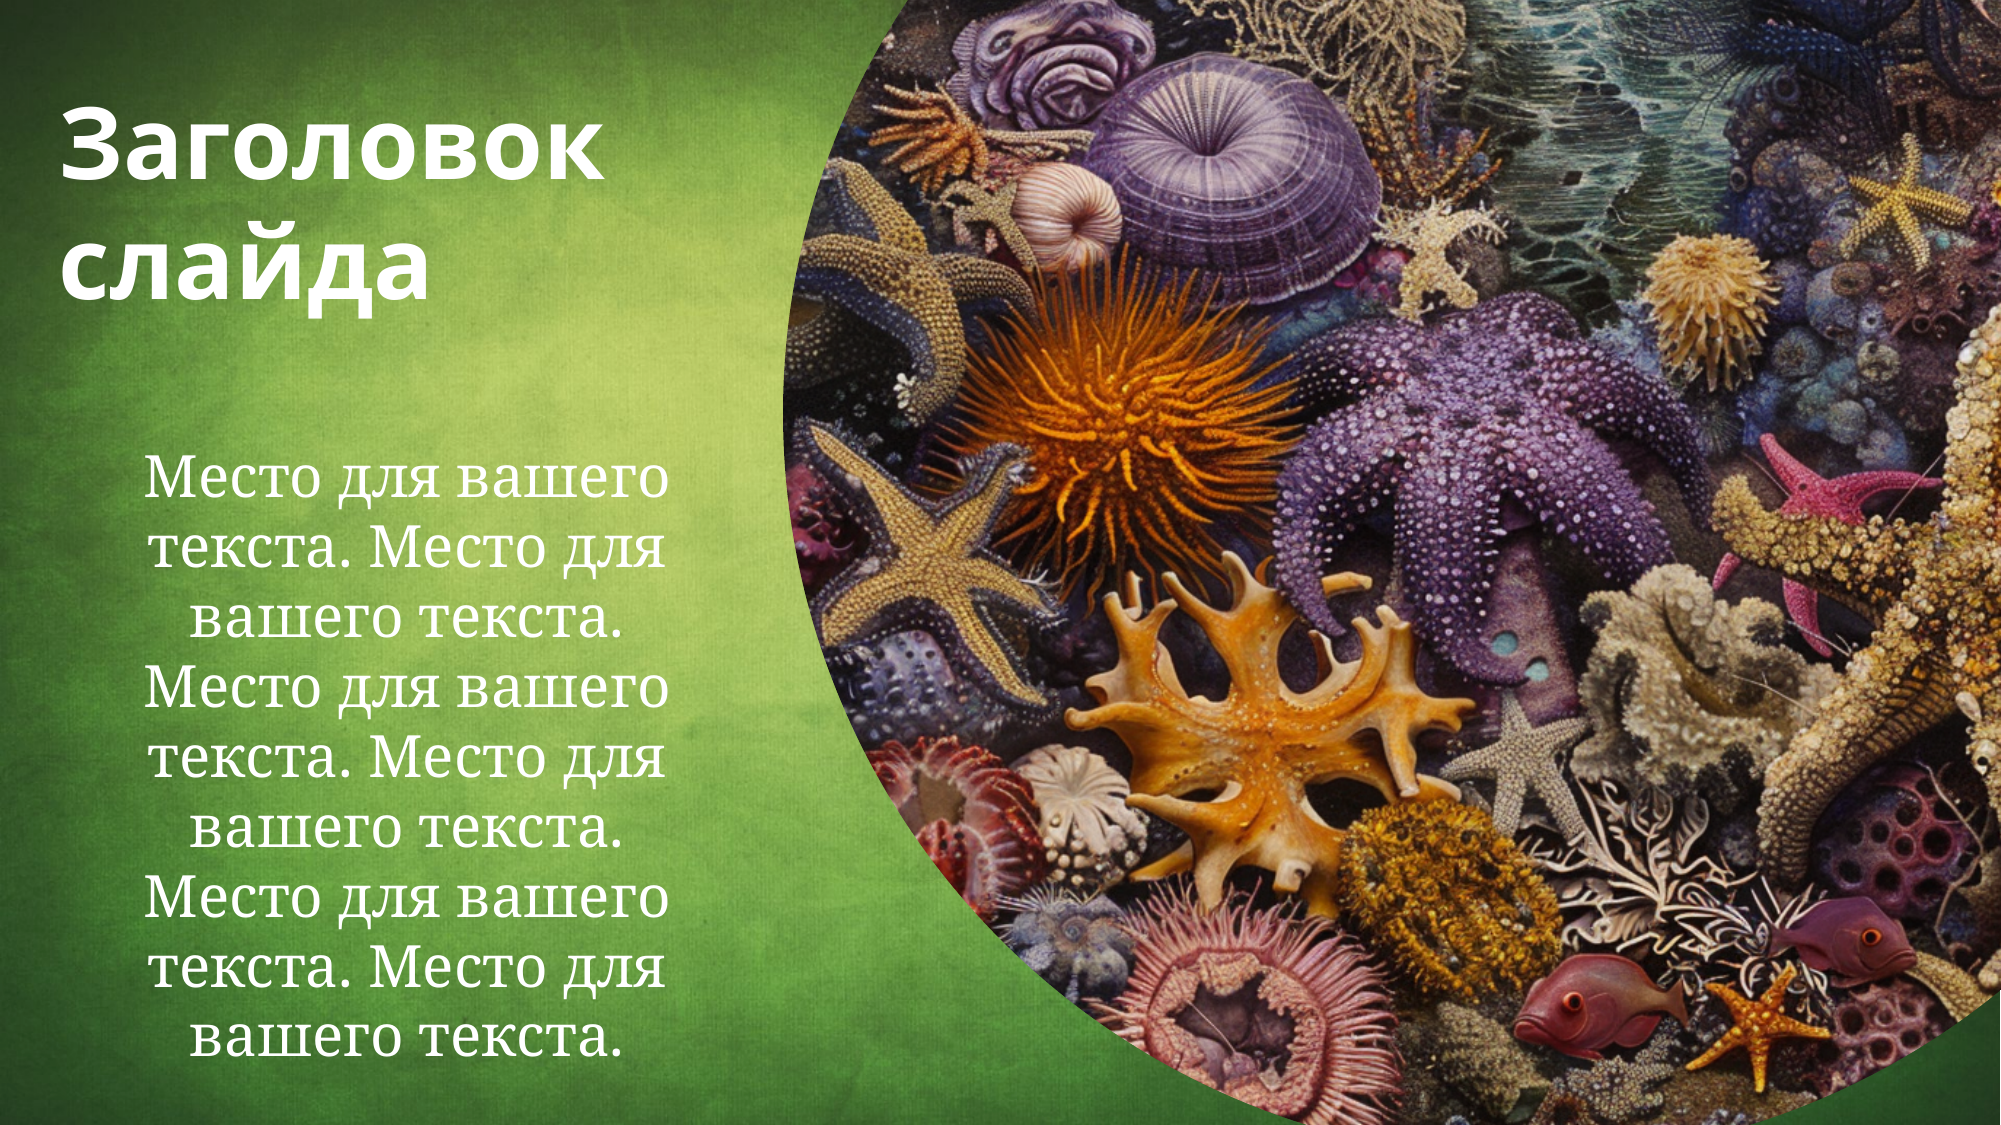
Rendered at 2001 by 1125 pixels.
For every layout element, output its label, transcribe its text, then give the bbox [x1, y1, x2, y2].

text_box Место для вашего текста. Место для вашего текста. Место для вашего текста. Место для вашего текста. Место для вашего текста. Место для вашего текста. [20, 431, 782, 1125]
picture [782, 0, 2001, 1125]
text_box Заголовок слайда [43, 72, 731, 366]
